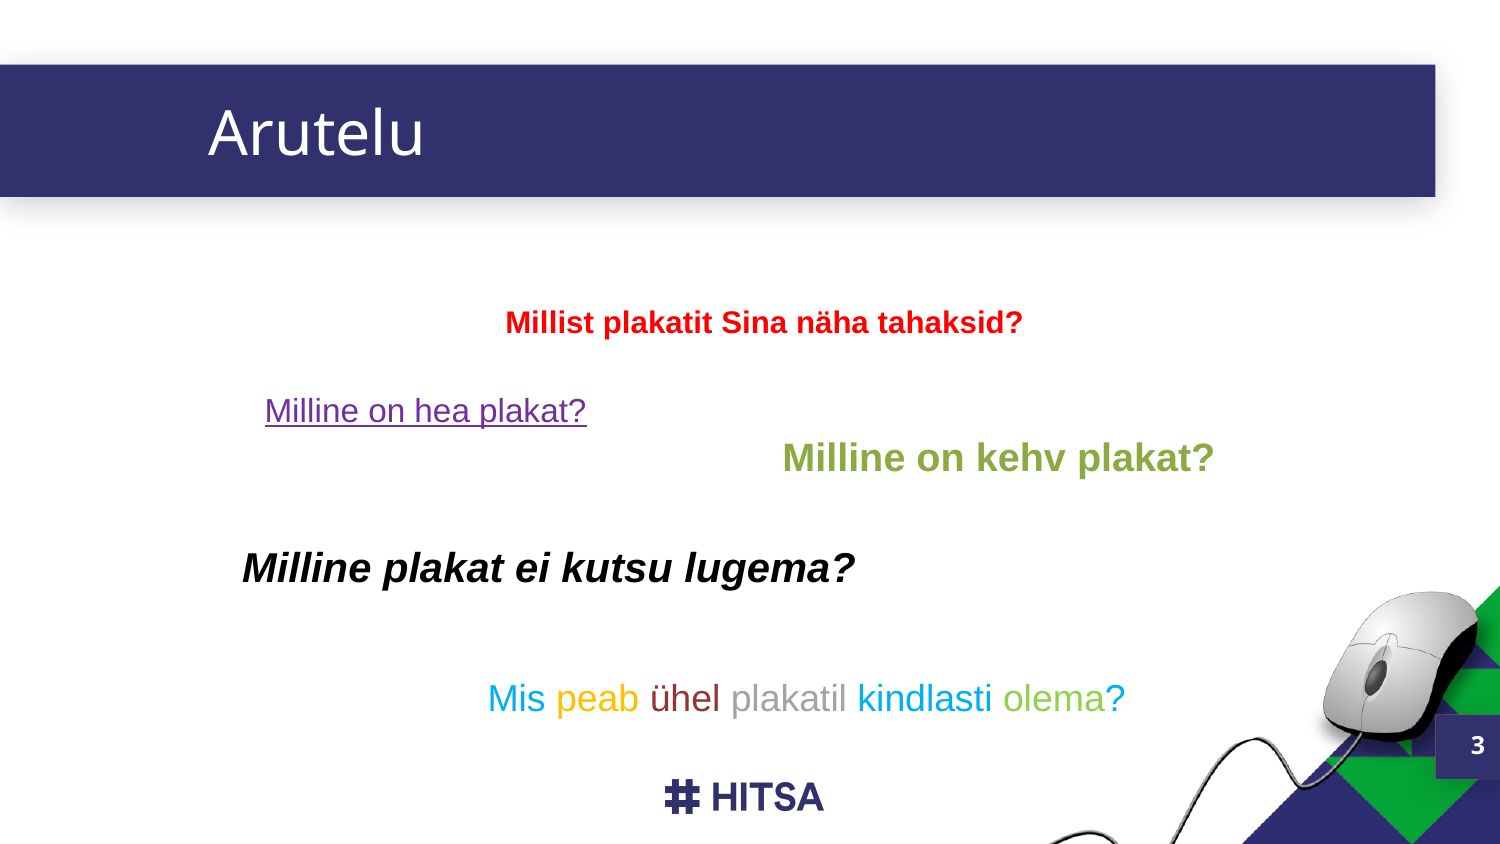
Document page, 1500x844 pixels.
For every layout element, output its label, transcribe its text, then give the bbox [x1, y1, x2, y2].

text_box Mis peab ühel plakatil kindlasti olema? [472, 666, 1141, 727]
text_box Millist plakatit Sina näha tahaksid? [490, 295, 1040, 348]
picture [0, 0, 1500, 844]
text_box Milline on hea plakat? [249, 382, 603, 437]
text_box Milline plakat ei kutsu lugema? [227, 533, 871, 599]
slide_number 3 [1435, 714, 1500, 780]
title Arutelu [193, 64, 1420, 197]
text_box Milline on kehv plakat? [767, 424, 1232, 487]
